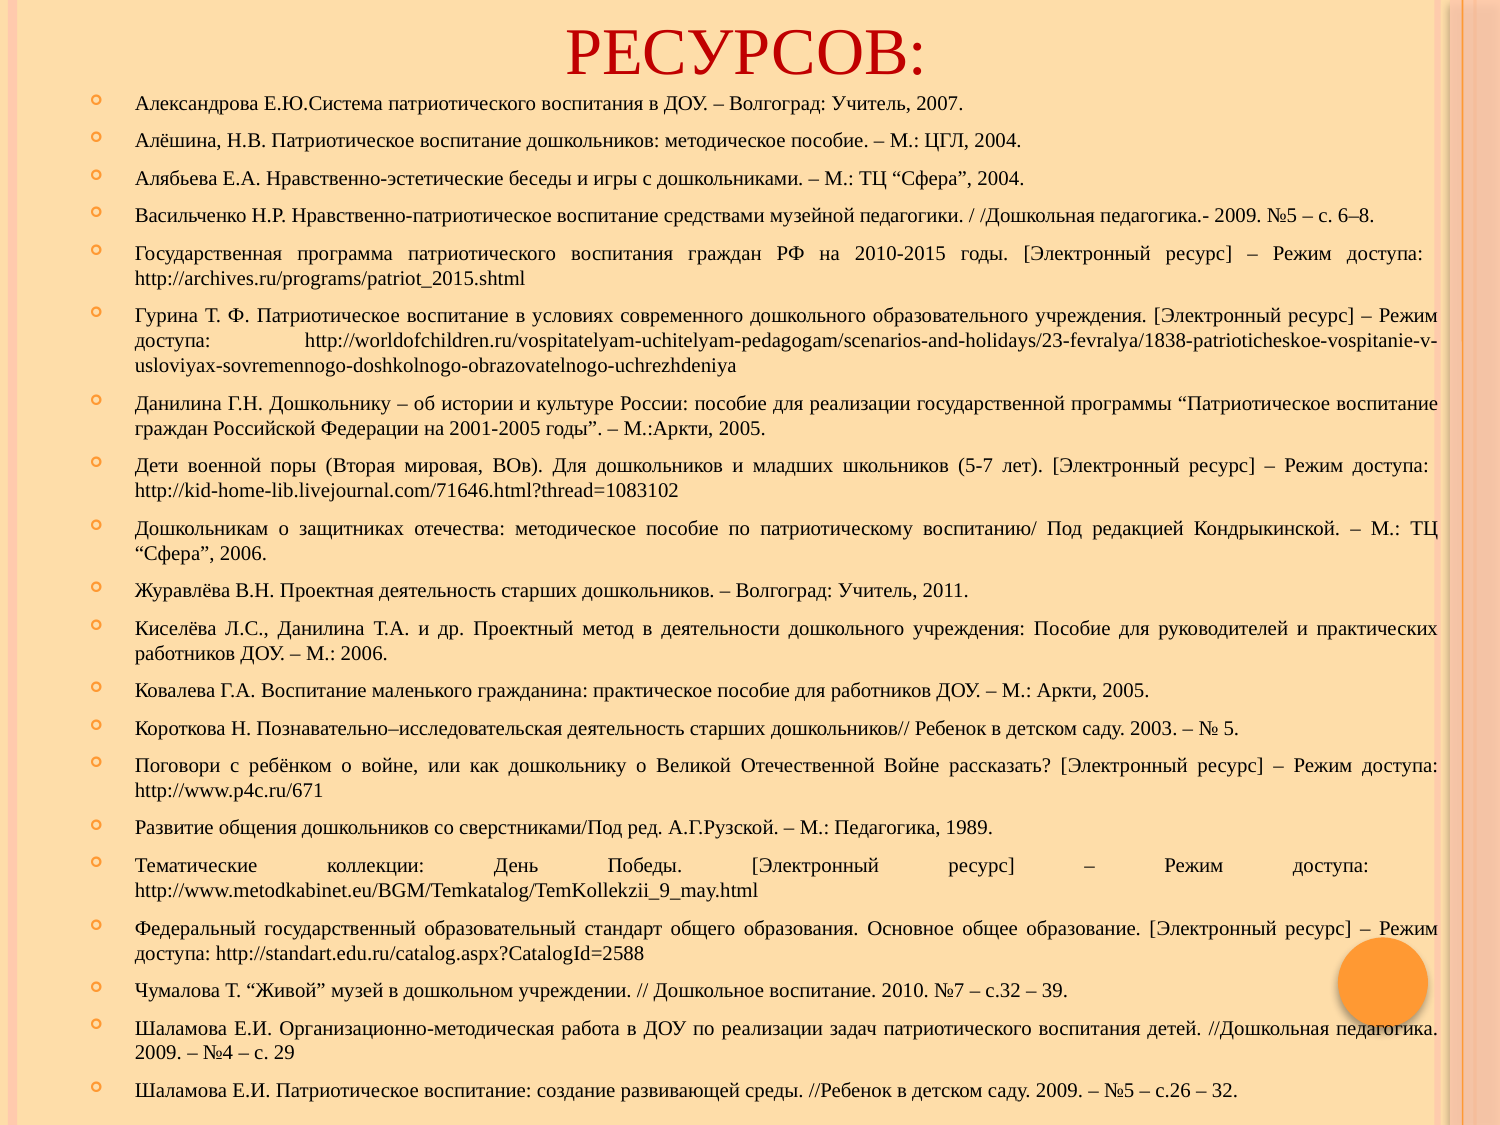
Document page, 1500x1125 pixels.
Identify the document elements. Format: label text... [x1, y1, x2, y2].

title Список литературы и интернет – ресурсов: [75, 0, 1418, 82]
list Александрова Е.Ю.Система патриотического воспитания в ДОУ. – Волгоград: Учитель, 2007. Алёшина, Н.В. Патриотическое воспитание дошкольников: методическое пособие. – М.: ЦГЛ, 2004. Алябьева Е.А. Нравственно-эстетические беседы и игры с дошкольниками. – М.: ТЦ “Сфера”, 2004. Васильченко Н.Р. Нравственно-патриотическое воспитание средствами музейной педагогики. / /Дошкольная педагогика.- 2009. №5 – с. 6–8. Государственная программа патриотического воспитания граждан РФ на 2010-2015 годы. [Электронный ресурс] – Режим доступа: http://archives.ru/programs/patriot_2015.shtml Гурина Т. Ф. Патриотическое воспитание в условиях современного дошкольного образовательного учреждения. [Электронный ресурс] – Режим доступа: http://worldofchildren.ru/vospitatelyam-uchitelyam-pedagogam/scenarios-and-holidays/23-fevralya/1838-patrioticheskoe-vospitanie-v-usloviyax-sovremennogo-doshkolnogo-obrazovatelnogo-uchrezhdeniya Данилина Г.Н. Дошкольнику – об истории и культуре России: пособие для реализации государственной программы “Патриотическое воспитание граждан Российской Федерации на 2001-2005 годы”. – М.:Аркти, 2005. Дети военной поры (Вторая мировая, ВОв). Для дошкольников и младших школьников (5-7 лет). [Электронный ресурс] – Режим доступа: http://kid-home-lib.livejournal.com/71646.html?thread=1083102 Дошкольникам о защитниках отечества: методическое пособие по патриотическому воспитанию/ Под редакцией Кондрыкинской. – М.: ТЦ “Сфера”, 2006. Журавлёва В.Н. Проектная деятельность старших дошкольников. – Волгоград: Учитель, 2011. Киселёва Л.С., Данилина Т.А. и др. Проектный метод в деятельности дошкольного учреждения: Пособие для руководителей и практических работников ДОУ. – М.: 2006. Ковалева Г.А. Воспитание маленького гражданина: практическое пособие для работников ДОУ. – М.: Аркти, 2005. Короткова Н. Познавательно–исследовательская деятельность старших дошкольников// Ребенок в детском саду. 2003. – № 5. Поговори с ребёнком о войне, или как дошкольнику о Великой Отечественной Войне рассказать? [Электронный ресурс] – Режим доступа: http://www.p4c.ru/671 Развитие общения дошкольников со сверстниками/Под ред. А.Г.Рузской. – М.: Педагогика, 1989. Тематические коллекции: День Победы. [Электронный ресурс] – Режим доступа: http://www.metodkabinet.eu/BGM/Temkatalog/TemKollekzii_9_may.html Федеральный государственный образовательный стандарт общего образования. Основное общее образование. [Электронный ресурс] – Режим доступа: http://standart.edu.ru/catalog.aspx?CatalogId=2588 Чумалова Т. “Живой” музей в дошкольном учреждении. // Дошкольное воспитание. 2010. №7 – с.32 – 39. Шаламова Е.И. Организационно-методическая работа в ДОУ по реализации задач патриотического воспитания детей. //Дошкольная педагогика. 2009. – №4 – с. 29 Шаламова Е.И. Патриотическое воспитание: создание развивающей среды. //Ребенок в детском саду. 2009. – №5 – с.26 – 32. [75, 82, 1454, 1102]
